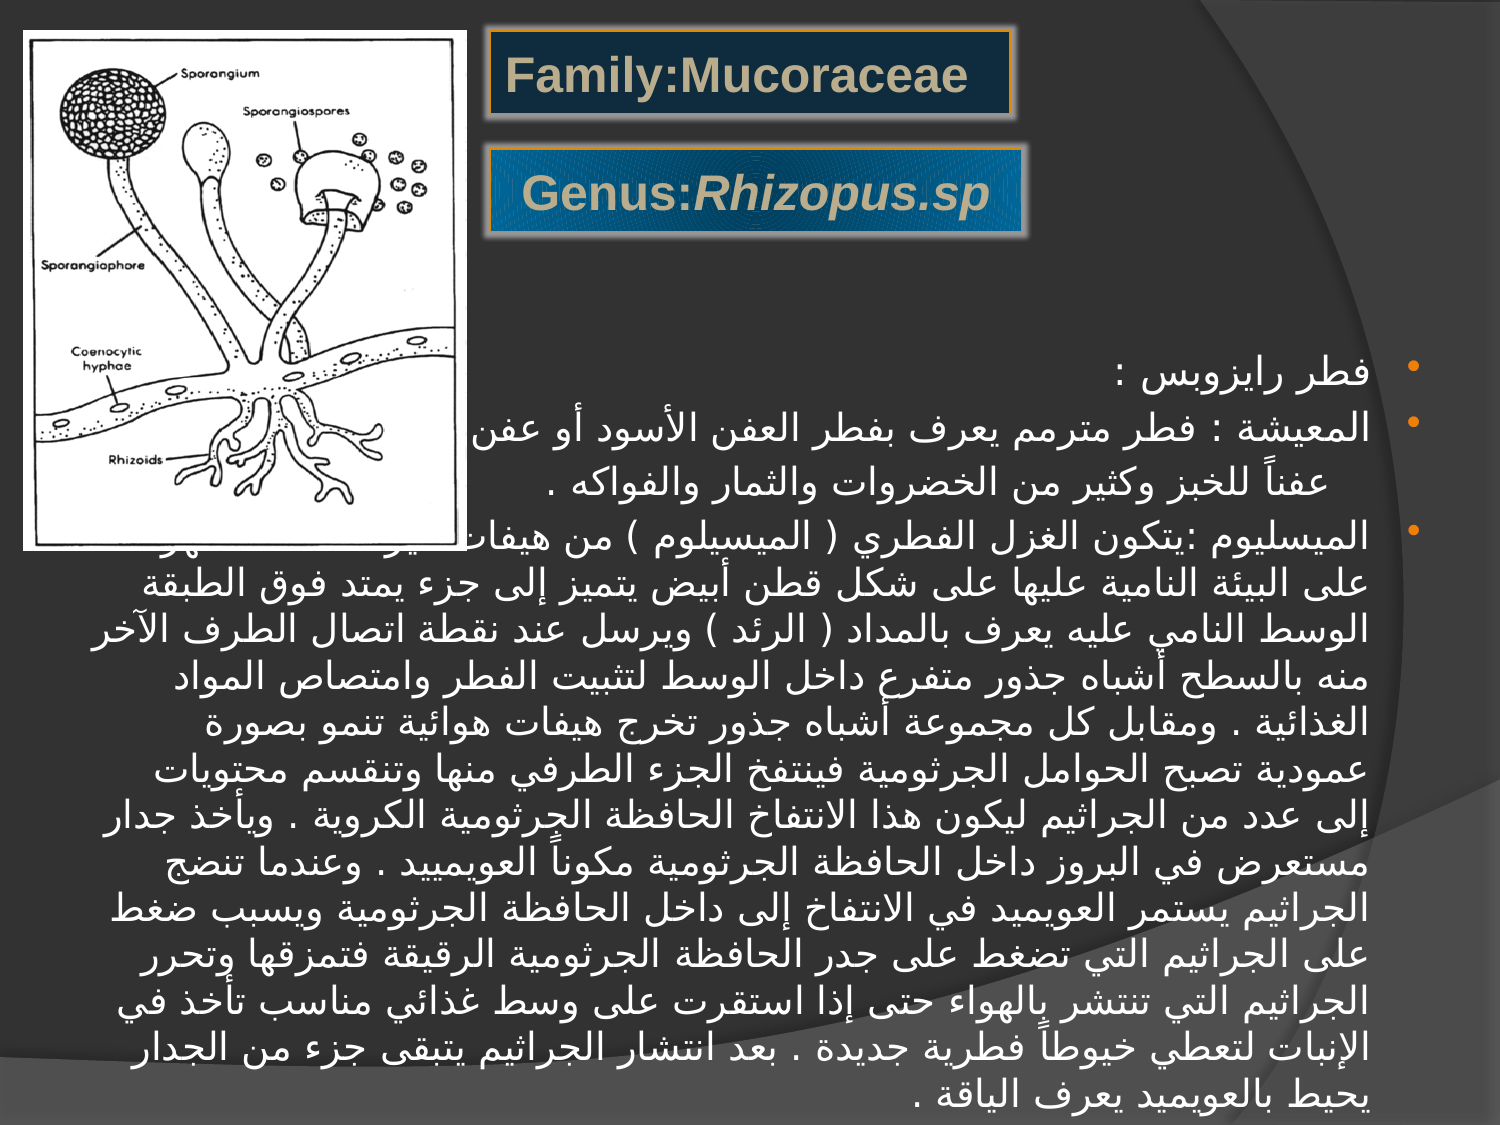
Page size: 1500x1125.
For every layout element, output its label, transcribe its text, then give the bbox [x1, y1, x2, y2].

list فطر رايزوبس : المعيشة : فطر مترمم يعرف بفطر العفن الأسود أو عفن الخبز مسبباً عفناً للخبز وكثير من الخضروات والثمار والفواكه . الميسليوم :يتكون الغزل الفطري ( الميسيلوم ) من هيفات غير مقسمة تظهر على البيئة النامية عليها على شكل قطن أبيض يتميز إلى جزء يمتد فوق الطبقة الوسط النامي عليه يعرف بالمداد ( الرئد ) ويرسل عند نقطة اتصال الطرف الآخر منه بالسطح أشباه جذور متفرع داخل الوسط لتثبيت الفطر وامتصاص المواد الغذائية . ومقابل كل مجموعة أشباه جذور تخرج هيفات هوائية تنمو بصورة عمودية تصبح الحوامل الجرثومية فينتفخ الجزء الطرفي منها وتنقسم محتويات إلى عدد من الجراثيم ليكون هذا الانتفاخ الحافظة الجرثومية الكروية . ويأخذ جدار مستعرض في البروز داخل الحافظة الجرثومية مكوناً العويمييد . وعندما تنضج الجراثيم يستمر العويميد في الانتفاخ إلى داخل الحافظة الجرثومية ويسبب ضغط على الجراثيم التي تضغط على جدر الحافظة الجرثومية الرقيقة فتمزقها وتحرر الجراثيم التي تنتشر بالهواء حتى إذا استقرت على وسط غذائي مناسب تأخذ في الإنبات لتعطي خيوطاً فطرية جديدة . بعد انتشار الجراثيم يتبقى جزء من الجدار يحيط بالعويميد يعرف الياقة . [75, 338, 1436, 1125]
text_box Family:Mucoraceae [489, 30, 1011, 114]
picture [23, 30, 467, 551]
text_box Genus:Rhizopus.sp [489, 148, 1022, 232]
